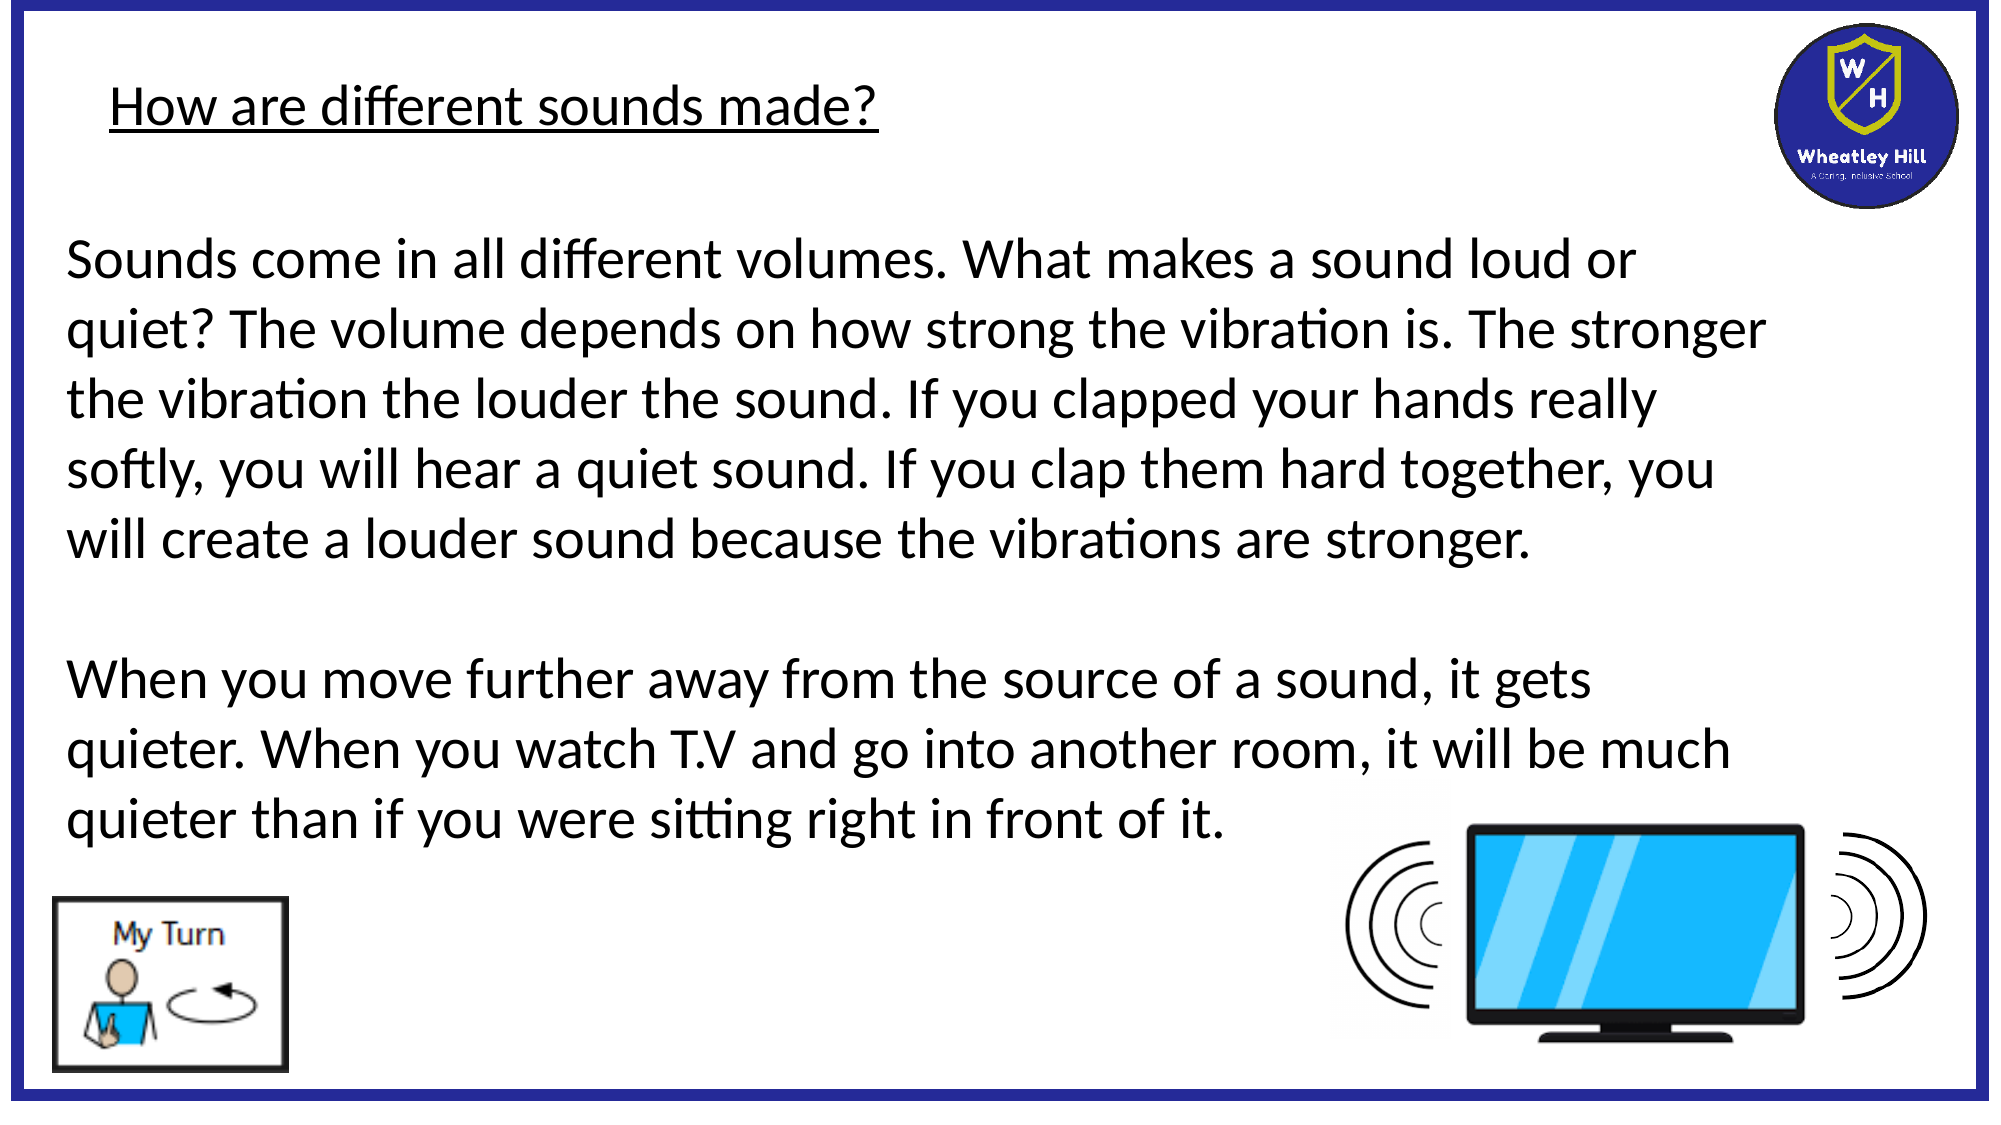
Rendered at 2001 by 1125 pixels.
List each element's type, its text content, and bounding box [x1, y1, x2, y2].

text_box How are different sounds made? [94, 59, 1082, 145]
picture [1774, 23, 1959, 209]
text_box Sounds come in all different volumes. What makes a sound loud or quiet? The volume depends on how strong the vibration is. The stronger the vibration the louder the sound. If you clapped your hands really softly, you will hear a quiet sound. If you clap them hard together, you will create a louder sound because the vibrations are stronger. When you move further away from the source of a sound, it gets quieter. When you watch T.V and go into another room, it will be much quieter than if you were sitting right in front of it. [52, 212, 1798, 858]
picture [52, 896, 289, 1073]
picture [1330, 779, 1942, 1080]
text_box [16, 3, 1983, 1096]
